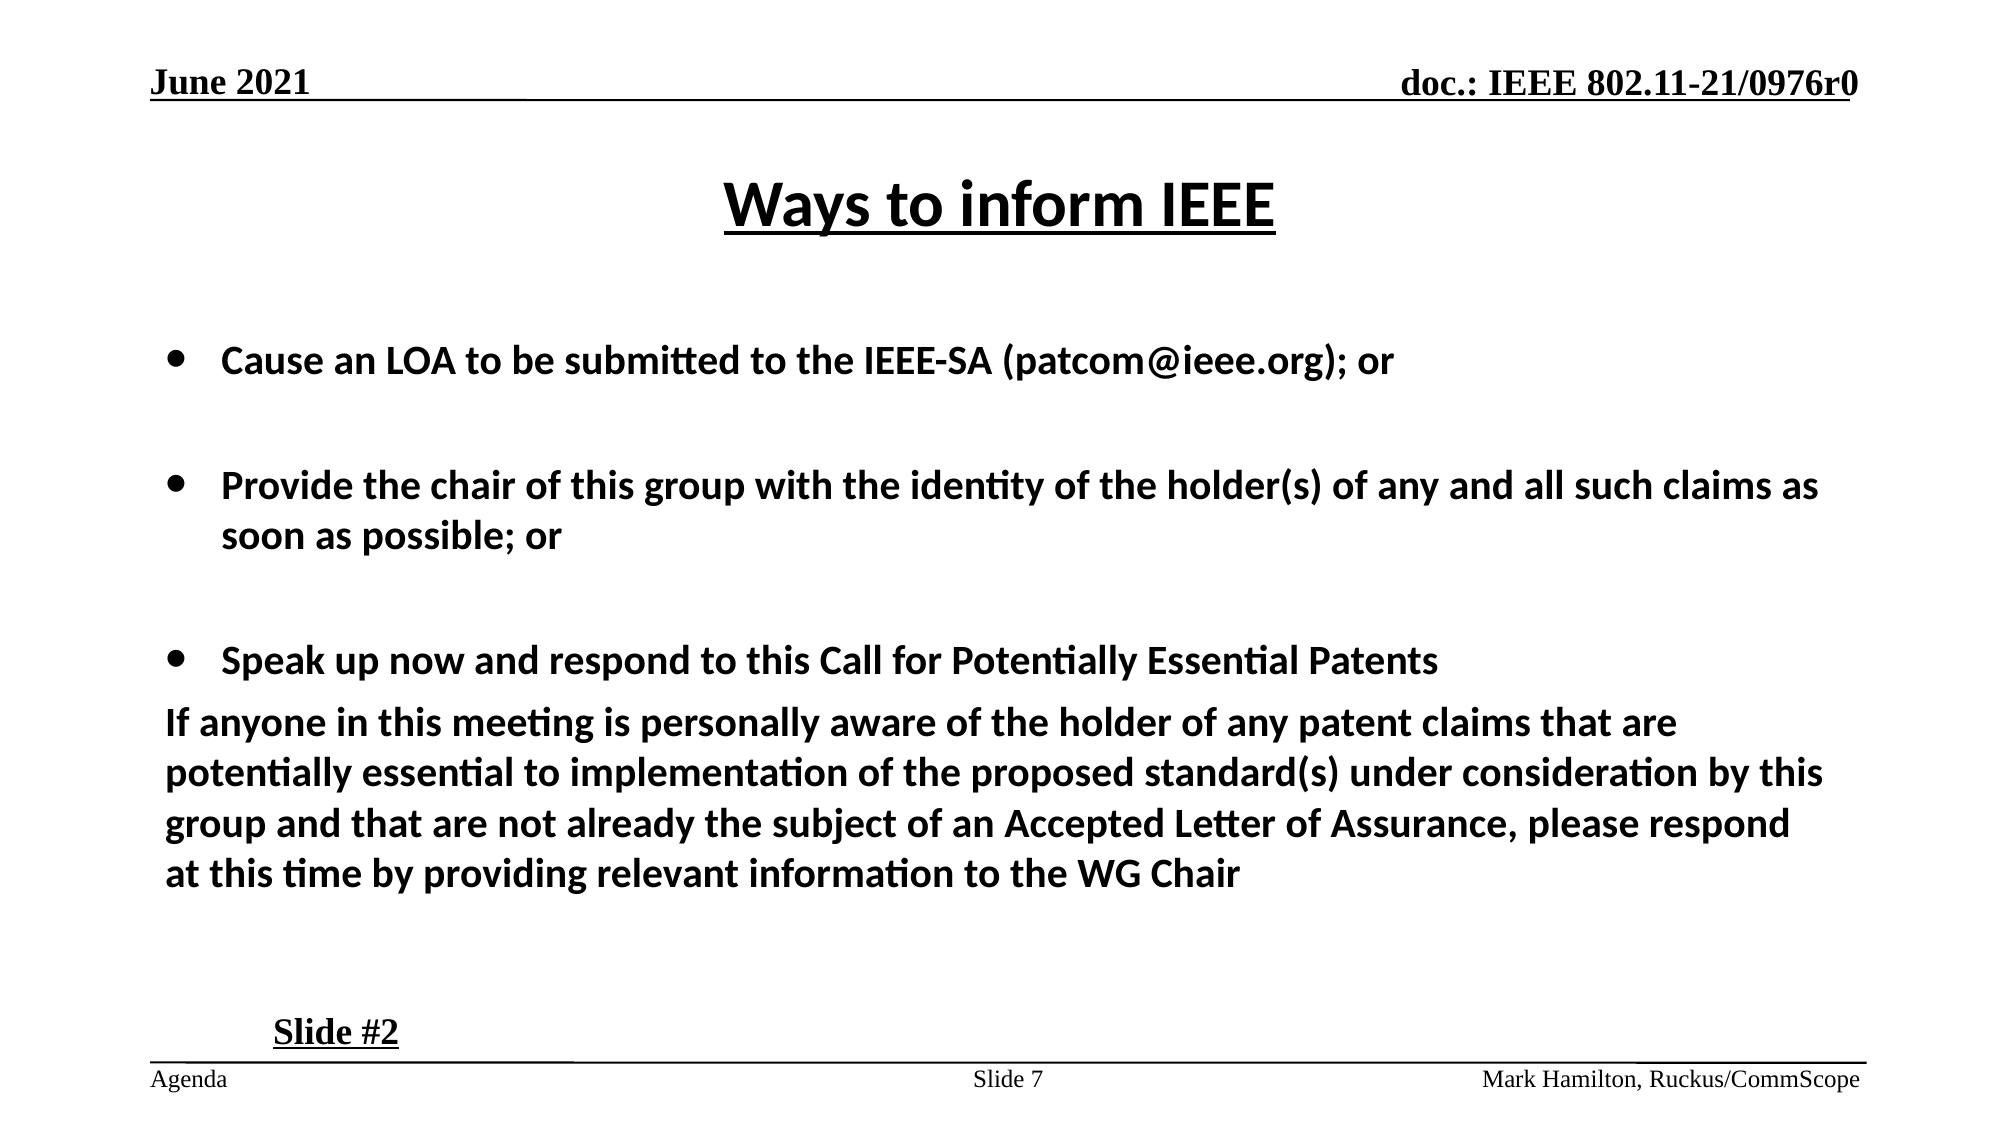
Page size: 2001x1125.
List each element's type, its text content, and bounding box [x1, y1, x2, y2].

title Ways to inform IEEE [149, 112, 1850, 288]
list Cause an LOA to be submitted to the IEEE-SA (patcom@ieee.org); or Provide the chair of this group with the identity of the holder(s) of any and all such claims as soon as possible; or Speak up now and respond to this Call for Potentially Essential Patents If anyone in this meeting is personally aware of the holder of any patent claims that are potentially essential to implementation of the proposed standard(s) under consideration by this group and that are not already the subject of an Accepted Letter of Assurance, please respond at this time by providing relevant information to the WG Chair [149, 324, 1850, 1000]
text_box Slide #2 [258, 999, 415, 1060]
slide_number Slide 7 [950, 1061, 1067, 1123]
